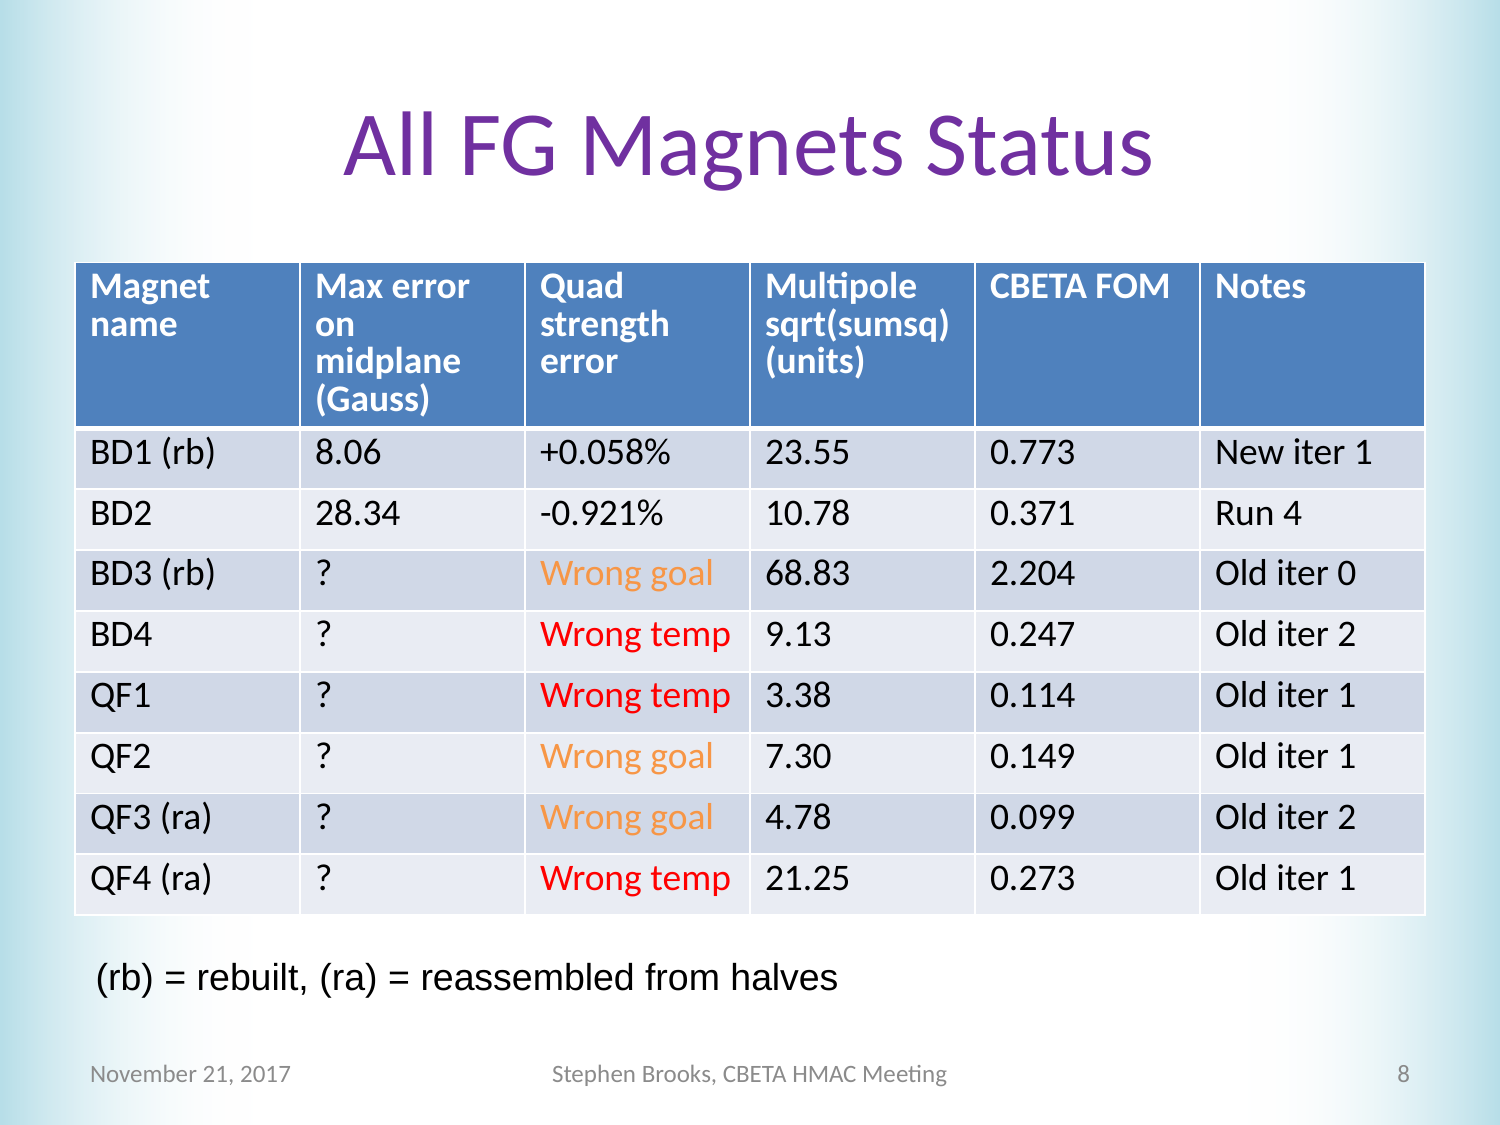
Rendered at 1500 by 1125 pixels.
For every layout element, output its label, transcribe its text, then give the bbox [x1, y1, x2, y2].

table_cell 0.371 [976, 490, 1199, 549]
table_cell 0.114 [976, 673, 1199, 732]
table_cell Old iter 1 [1201, 855, 1424, 914]
table_cell 9.13 [751, 612, 974, 671]
table_cell QF2 [76, 734, 299, 793]
table_cell Old iter 2 [1201, 612, 1424, 671]
title All FG Magnets Status [75, 45, 1425, 233]
table_header Magnet name [76, 263, 299, 426]
table_cell QF3 (ra) [76, 794, 299, 853]
table_cell Old iter 2 [1201, 794, 1424, 853]
table_cell BD3 (rb) [76, 551, 299, 610]
table_header CBETA FOM [976, 263, 1199, 426]
table_cell 21.25 [751, 855, 974, 914]
table_cell ? [301, 794, 524, 853]
table_cell Old iter 1 [1201, 734, 1424, 793]
table_cell Wrong temp [526, 673, 749, 732]
table_cell ? [301, 734, 524, 793]
table_cell ? [301, 855, 524, 914]
table_cell QF1 [76, 673, 299, 732]
table_cell 68.83 [751, 551, 974, 610]
table_cell 0.149 [976, 734, 1199, 793]
table_cell Wrong temp [526, 612, 749, 671]
table_cell BD1 (rb) [76, 431, 299, 488]
table_cell Wrong goal [526, 551, 749, 610]
table_cell 0.099 [976, 794, 1199, 853]
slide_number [75, 1042, 425, 1103]
table_header Multipole sqrt(sumsq) (units) [751, 263, 974, 426]
table_header Quad strength error [526, 263, 749, 426]
table_cell -0.921% [526, 490, 749, 549]
table_cell +0.058% [526, 431, 749, 488]
table_cell 2.204 [976, 551, 1199, 610]
table_cell 0.773 [976, 431, 1199, 488]
text_box (rb) = rebuilt, (ra) = reassembled from halves [80, 945, 854, 1006]
table_header Notes [1201, 263, 1424, 426]
slide_number 8 [1074, 1042, 1425, 1103]
table_header Max error on midplane (Gauss) [301, 263, 524, 426]
table_cell Wrong temp [526, 855, 749, 914]
table_cell ? [301, 612, 524, 671]
table_cell 7.30 [751, 734, 974, 793]
table_cell Wrong goal [526, 794, 749, 853]
table_cell Old iter 1 [1201, 673, 1424, 732]
table_cell 28.34 [301, 490, 524, 549]
table_cell BD2 [76, 490, 299, 549]
table_cell 3.38 [751, 673, 974, 732]
footer Stephen Brooks, CBETA HMAC Meeting [512, 1042, 988, 1103]
table_cell Wrong goal [526, 734, 749, 793]
table_cell 8.06 [301, 431, 524, 488]
table_cell 23.55 [751, 431, 974, 488]
table_cell Run 4 [1201, 490, 1424, 549]
table_cell BD4 [76, 612, 299, 671]
table_cell 0.247 [976, 612, 1199, 671]
table_cell New iter 1 [1201, 431, 1424, 488]
table_cell ? [301, 551, 524, 610]
table_cell ? [301, 673, 524, 732]
table_cell 4.78 [751, 794, 974, 853]
table_cell QF4 (ra) [76, 855, 299, 914]
table_cell 10.78 [751, 490, 974, 549]
table_cell Old iter 0 [1201, 551, 1424, 610]
table_cell 0.273 [976, 855, 1199, 914]
